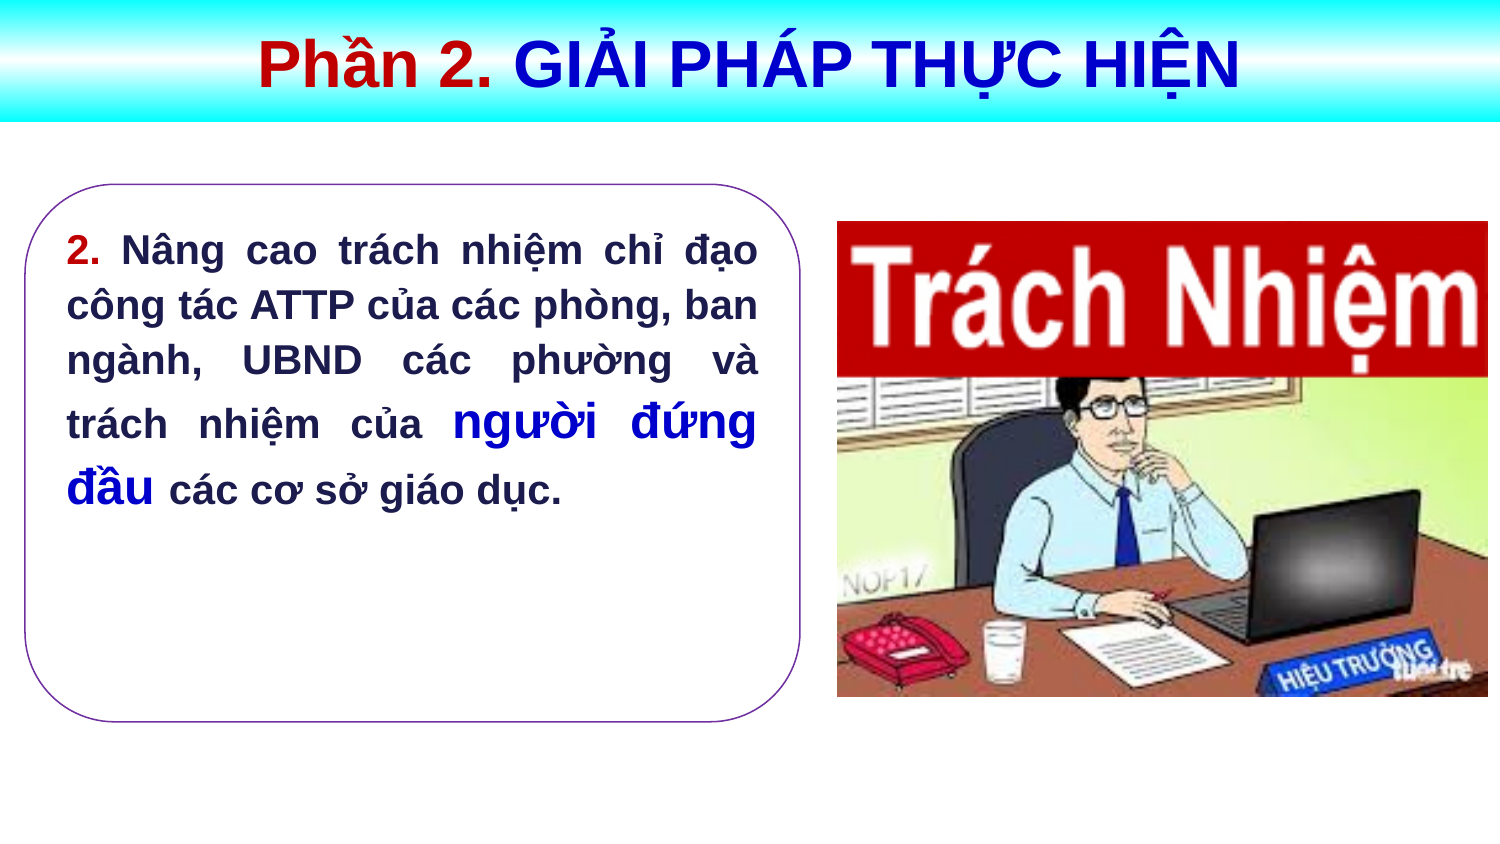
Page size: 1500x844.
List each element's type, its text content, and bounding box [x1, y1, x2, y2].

text_box 2. Nâng cao trách nhiệm chỉ đạo công tác ATTP của các phòng, ban ngành, UBND các phường và trách nhiệm của người đứng đầu các cơ sở giáo dục. [24, 184, 800, 722]
picture [837, 221, 1488, 698]
text_box Phần 2. GIẢI PHÁP THỰC HIỆN [0, 0, 1500, 122]
